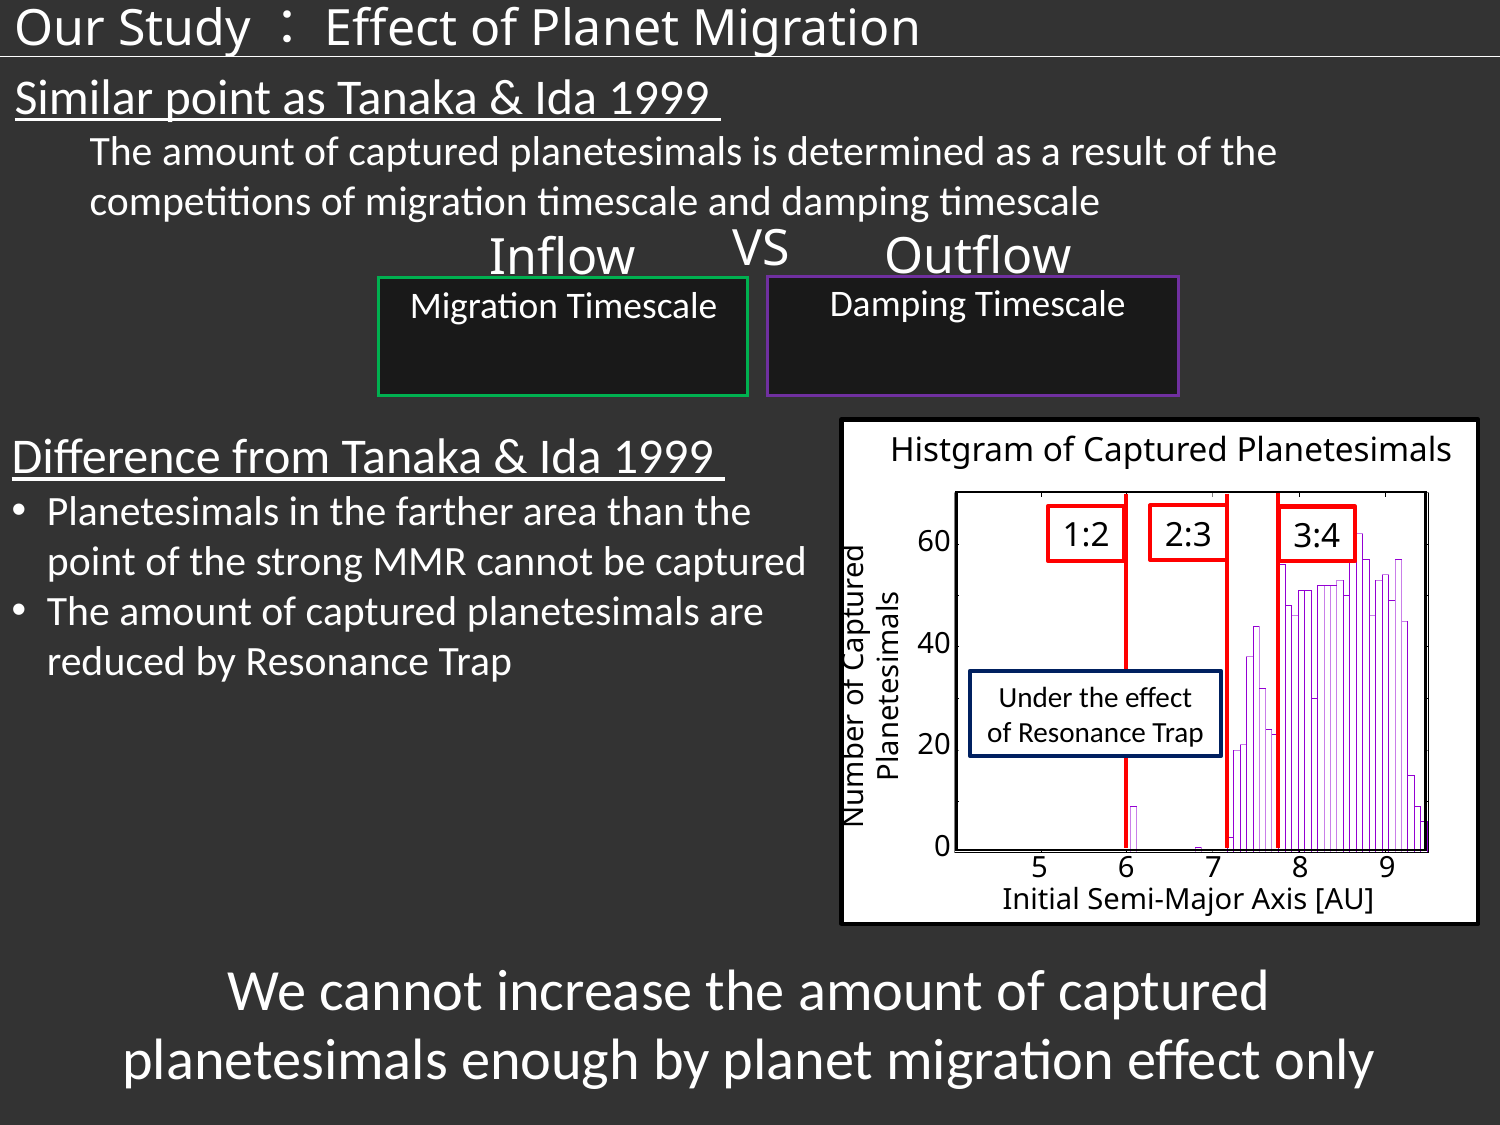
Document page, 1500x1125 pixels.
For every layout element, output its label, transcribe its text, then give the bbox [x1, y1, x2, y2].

text_box Difference from Tanaka & Ida 1999 Planetesimals in the farther area than the point of the strong MMR cannot be captured The amount of captured planetesimals are reduced by Resonance Trap [0, 416, 830, 752]
text_box Similar point as Tanaka & Ida 1999 The amount of captured planetesimals is determined as a result of the competitions of migration timescale and damping timescale [0, 57, 1500, 232]
title Our Study：Effect of Planet Migration [0, 2, 1294, 56]
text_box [378, 208, 1179, 400]
text_box We cannot increase the amount of captured planetesimals enough by planet migration effect only [87, 944, 1411, 1099]
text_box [826, 419, 1479, 924]
